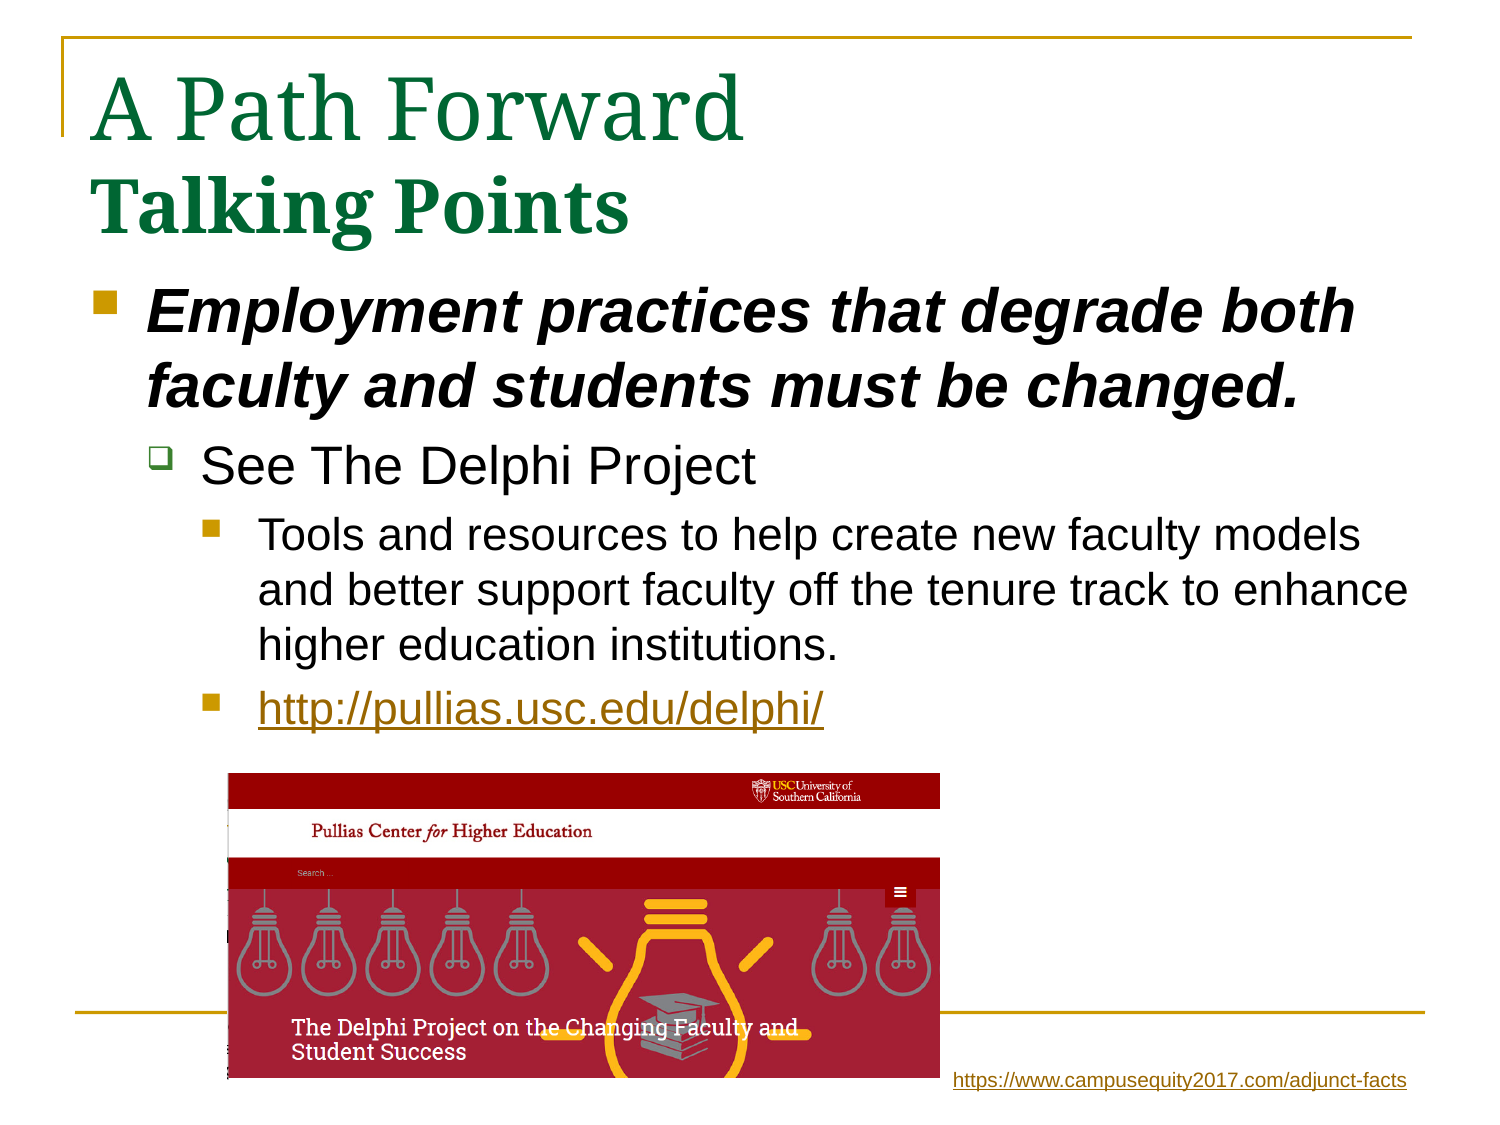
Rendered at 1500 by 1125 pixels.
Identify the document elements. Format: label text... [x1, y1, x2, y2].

picture [227, 773, 941, 1080]
text_box https://www.campusequity2017.com/adjunct-facts [938, 1059, 1423, 1099]
title A Path Forward Talking Points [74, 45, 1426, 233]
list Employment practices that degrade both faculty and students must be changed. See The Delphi Project Tools and resources to help create new faculty models and better support faculty off the tenure track to enhance higher education institutions. http://pullias.usc.edu/delphi/ [74, 262, 1426, 1006]
